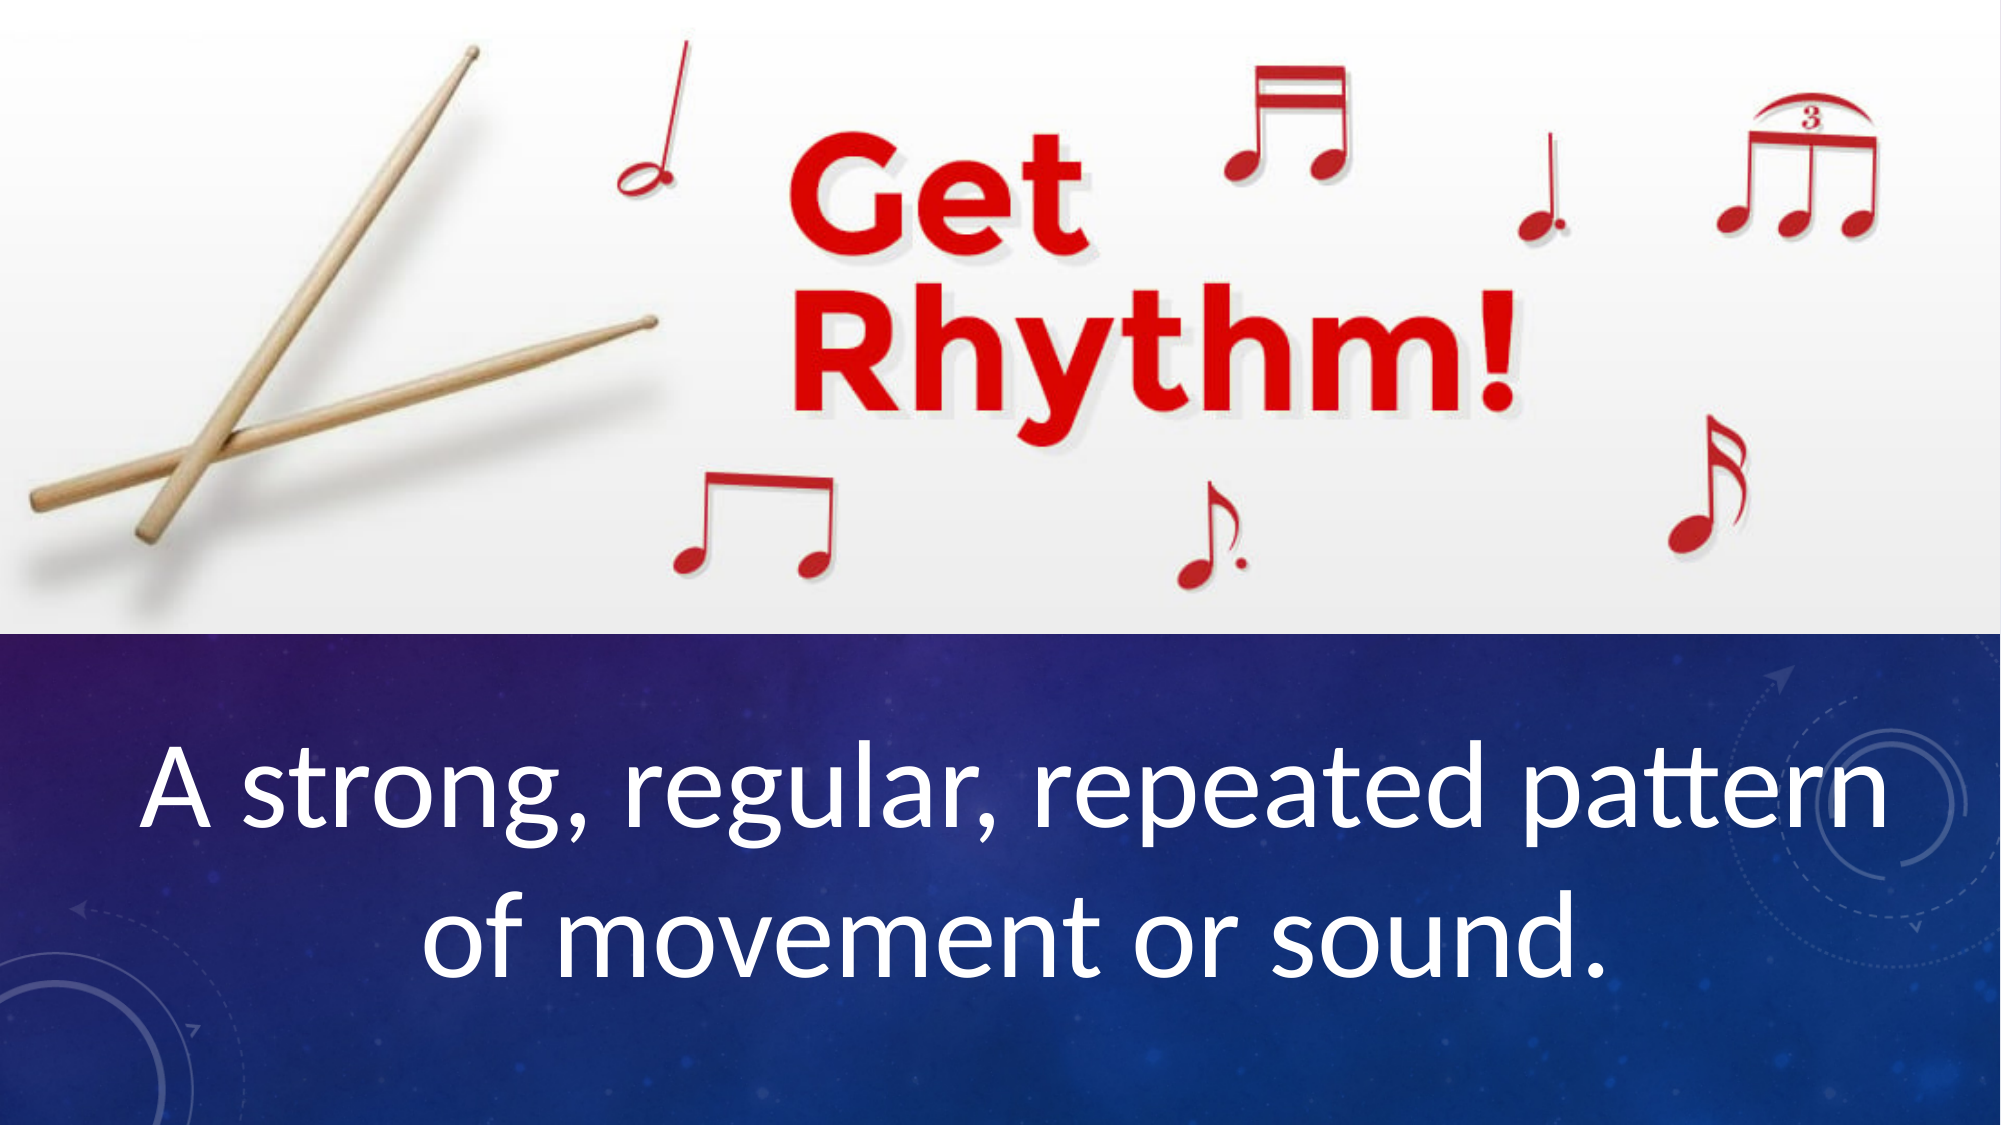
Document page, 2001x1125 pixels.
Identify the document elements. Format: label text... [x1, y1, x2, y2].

list A strong, regular, repeated pattern of movement or sound. [112, 648, 1921, 1095]
picture [0, 0, 2001, 1125]
